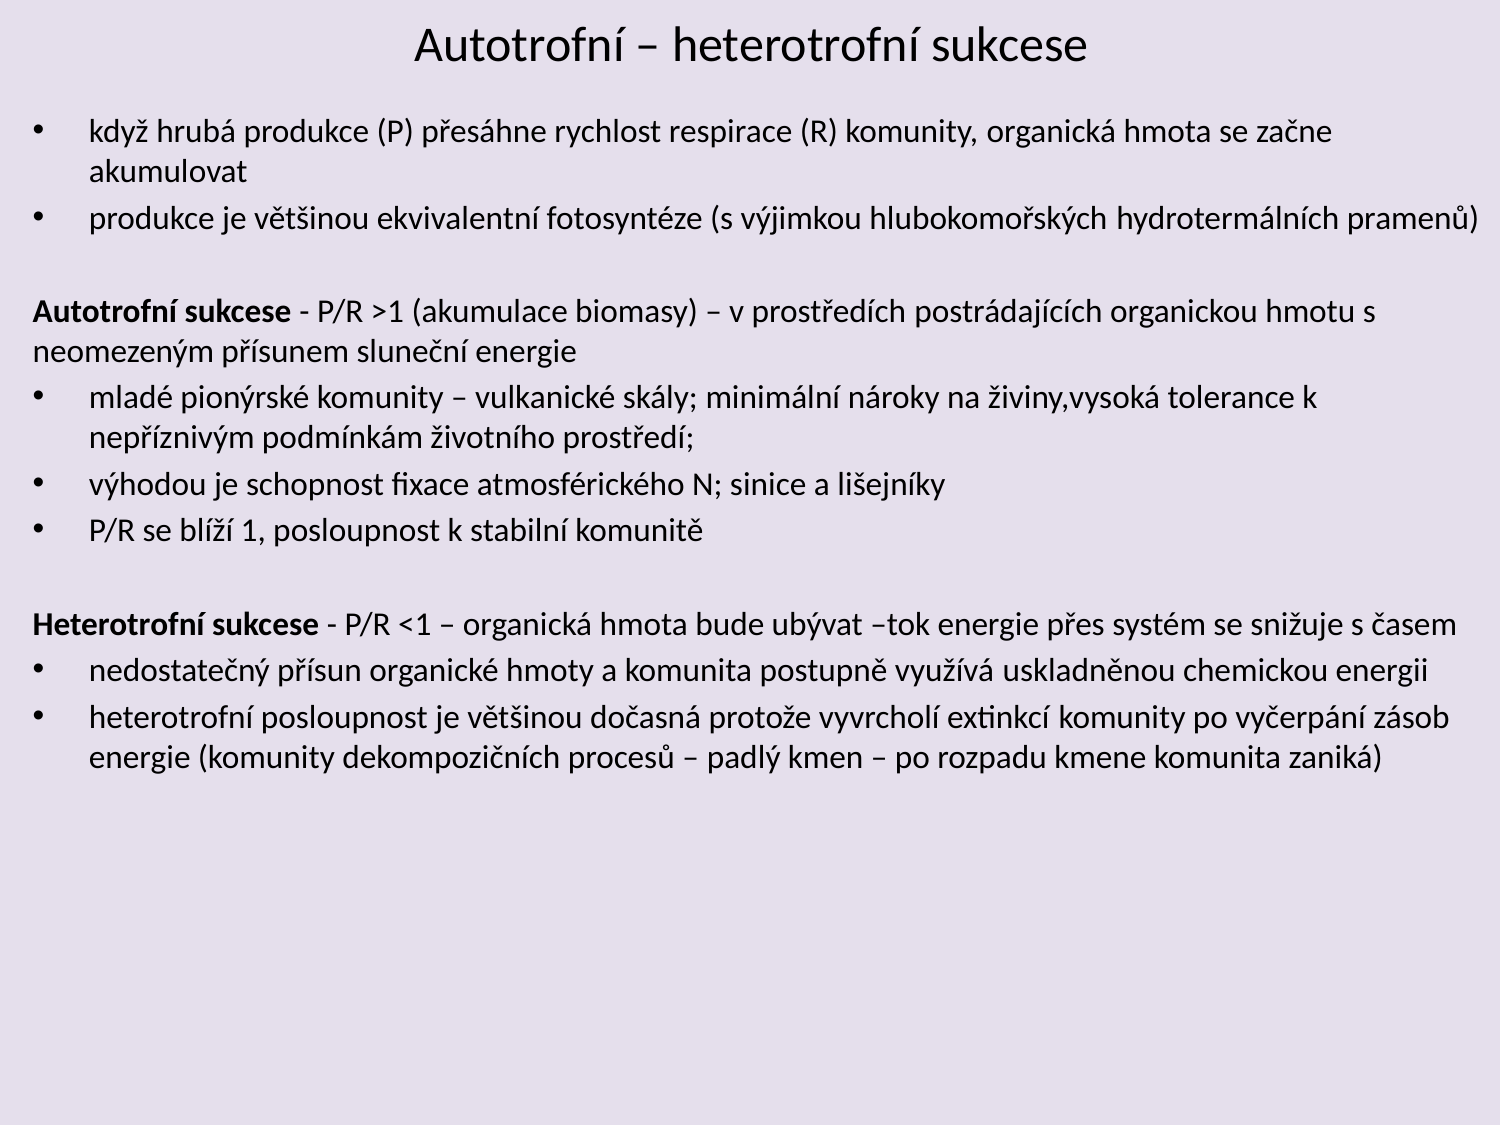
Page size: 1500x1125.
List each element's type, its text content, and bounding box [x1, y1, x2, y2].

list když hrubá produkce (P) přesáhne rychlost respirace (R) komunity, organická hmota se začne akumulovat produkce je většinou ekvivalentní fotosyntéze (s výjimkou hlubokomořských hydrotermálních pramenů) Autotrofní sukcese - P/R >1 (akumulace biomasy) – v prostředích postrádajících organickou hmotu s neomezeným přísunem sluneční energie mladé pionýrské komunity – vulkanické skály; minimální nároky na živiny,vysoká tolerance k nepříznivým podmínkám životního prostředí; výhodou je schopnost fixace atmosférického N; sinice a lišejníky P/R se blíží 1, posloupnost k stabilní komunitě Heterotrofní sukcese - P/R <1 – organická hmota bude ubývat –tok energie přes systém se snižuje s časem nedostatečný přísun organické hmoty a komunita postupně využívá uskladněnou chemickou energii heterotrofní posloupnost je většinou dočasná protože vyvrcholí extinkcí komunity po vyčerpání zásob energie (komunity dekompozičních procesů – padlý kmen – po rozpadu kmene komunita zaniká) [17, 101, 1500, 845]
title Autotrofní – heterotrofní sukcese [76, 30, 1427, 101]
